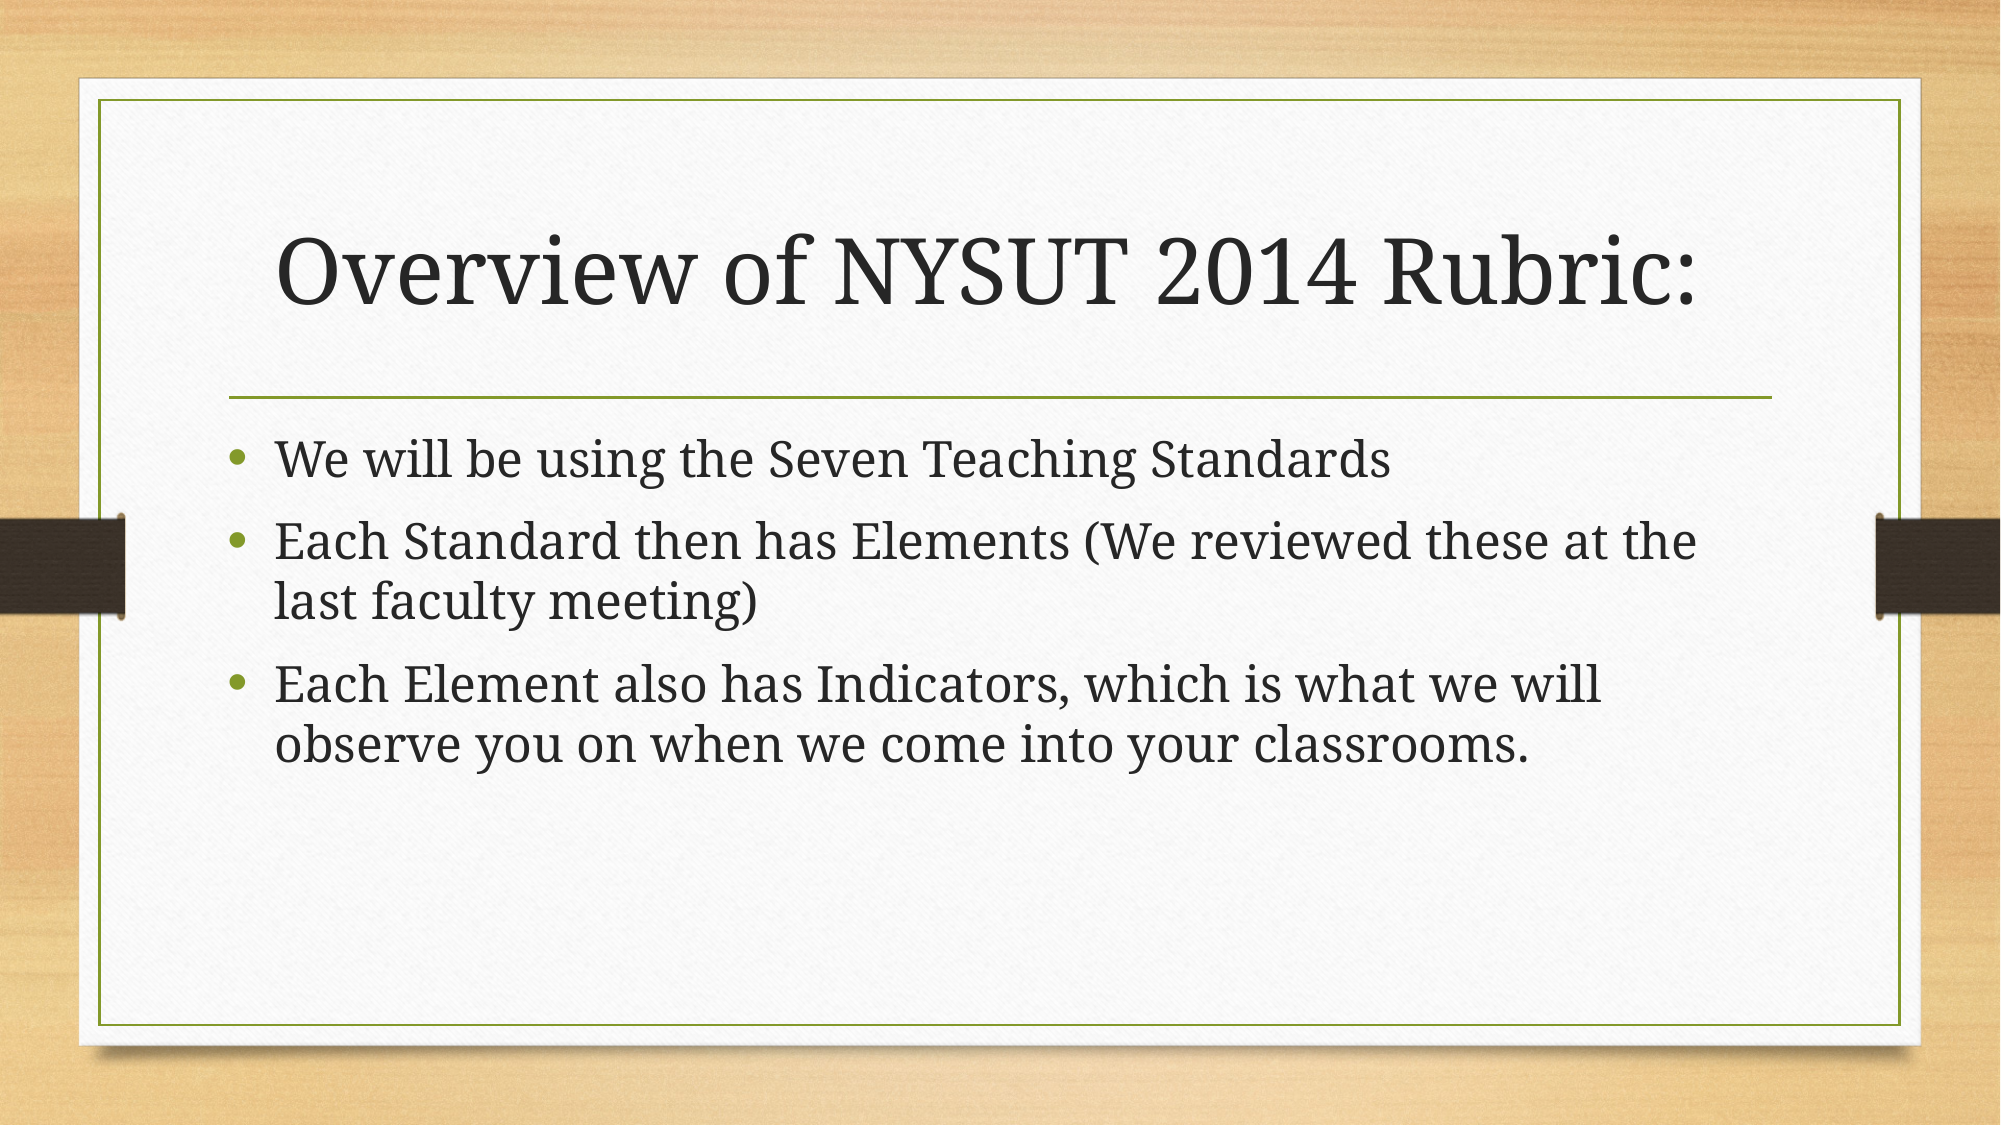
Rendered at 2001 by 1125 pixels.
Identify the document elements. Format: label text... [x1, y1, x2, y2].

picture [0, 0, 2001, 1125]
list We will be using the Seven Teaching Standards Each Standard then has Elements (We reviewed these at the last faculty meeting) Each Element also has Indicators, which is what we will observe you on when we come into your classrooms. [212, 419, 1788, 964]
title Overview of NYSUT 2014 Rubric: [212, 161, 1788, 375]
